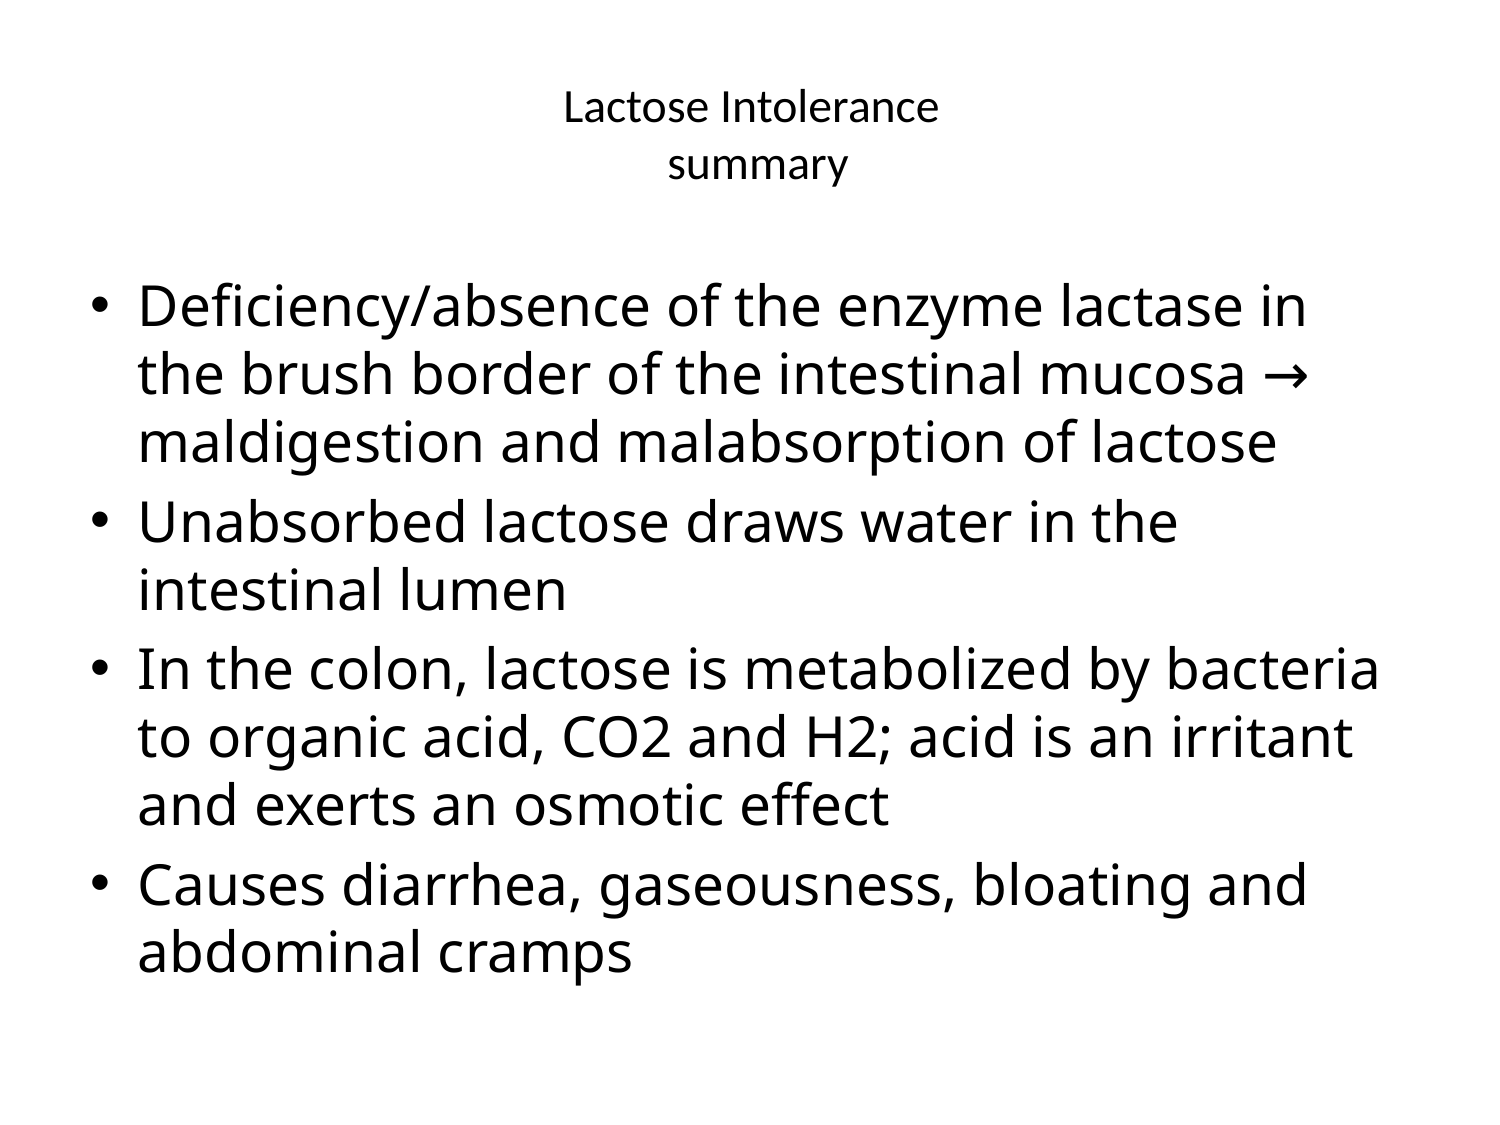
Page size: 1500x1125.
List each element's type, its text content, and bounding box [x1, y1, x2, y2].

title Lactose Intolerance summary [76, 66, 1427, 254]
list Deficiency/absence of the enzyme lactase in the brush border of the intestinal mucosa → maldigestion and malabsorption of lactose Unabsorbed lactose draws water in the intestinal lumen In the colon, lactose is metabolized by bacteria to organic acid, CO2 and H2; acid is an irritant and exerts an osmotic effect Causes diarrhea, gaseousness, bloating and abdominal cramps [75, 262, 1425, 1005]
